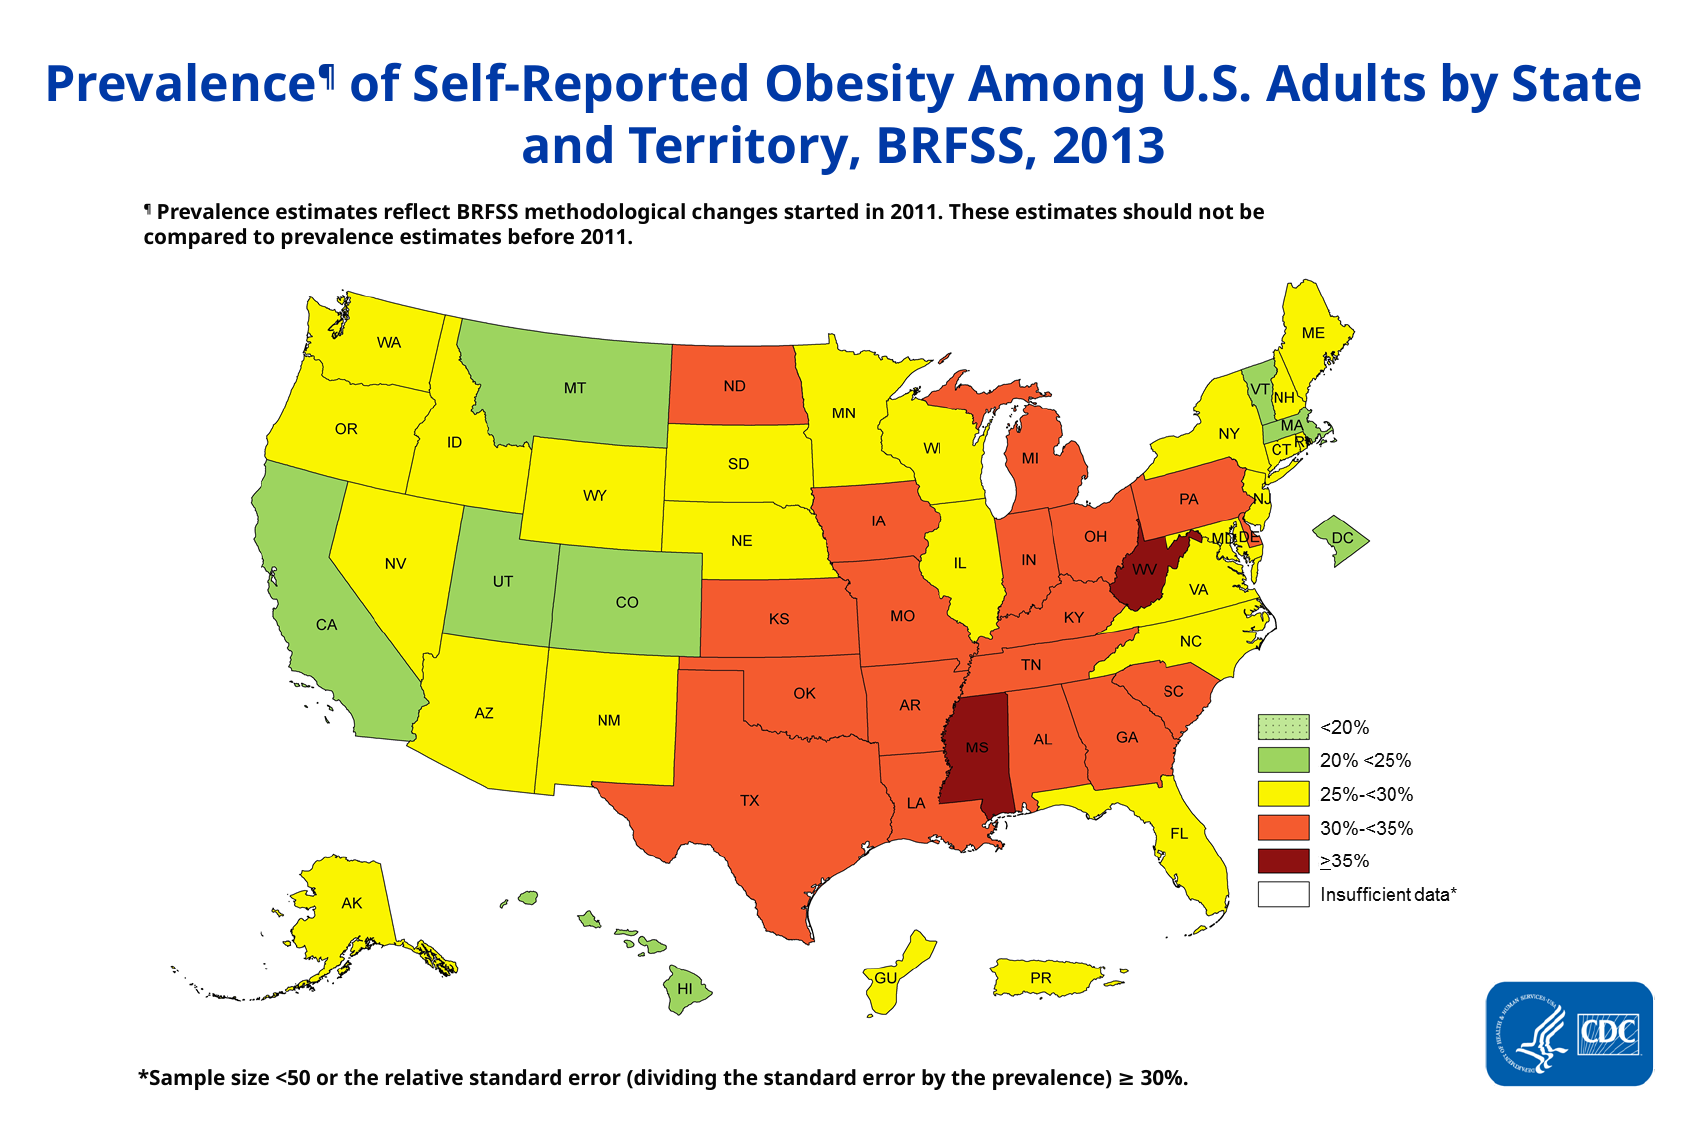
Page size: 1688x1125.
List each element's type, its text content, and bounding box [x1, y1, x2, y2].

picture [149, 271, 1655, 1090]
text_box *Sample size <50 or the relative standard error (dividing the standard error by the prevalence) ≥ 30%. [123, 1056, 1483, 1097]
list [75, 259, 1530, 1110]
text_box ¶ Prevalence estimates reflect BRFSS methodological changes started in 2011. These estimates should not be compared to prevalence estimates before 2011. [128, 191, 1489, 257]
title Prevalence¶ of Self-Reported Obesity Among U.S. Adults by State and Territory, BRFSS, 2013 [0, 47, 1688, 182]
